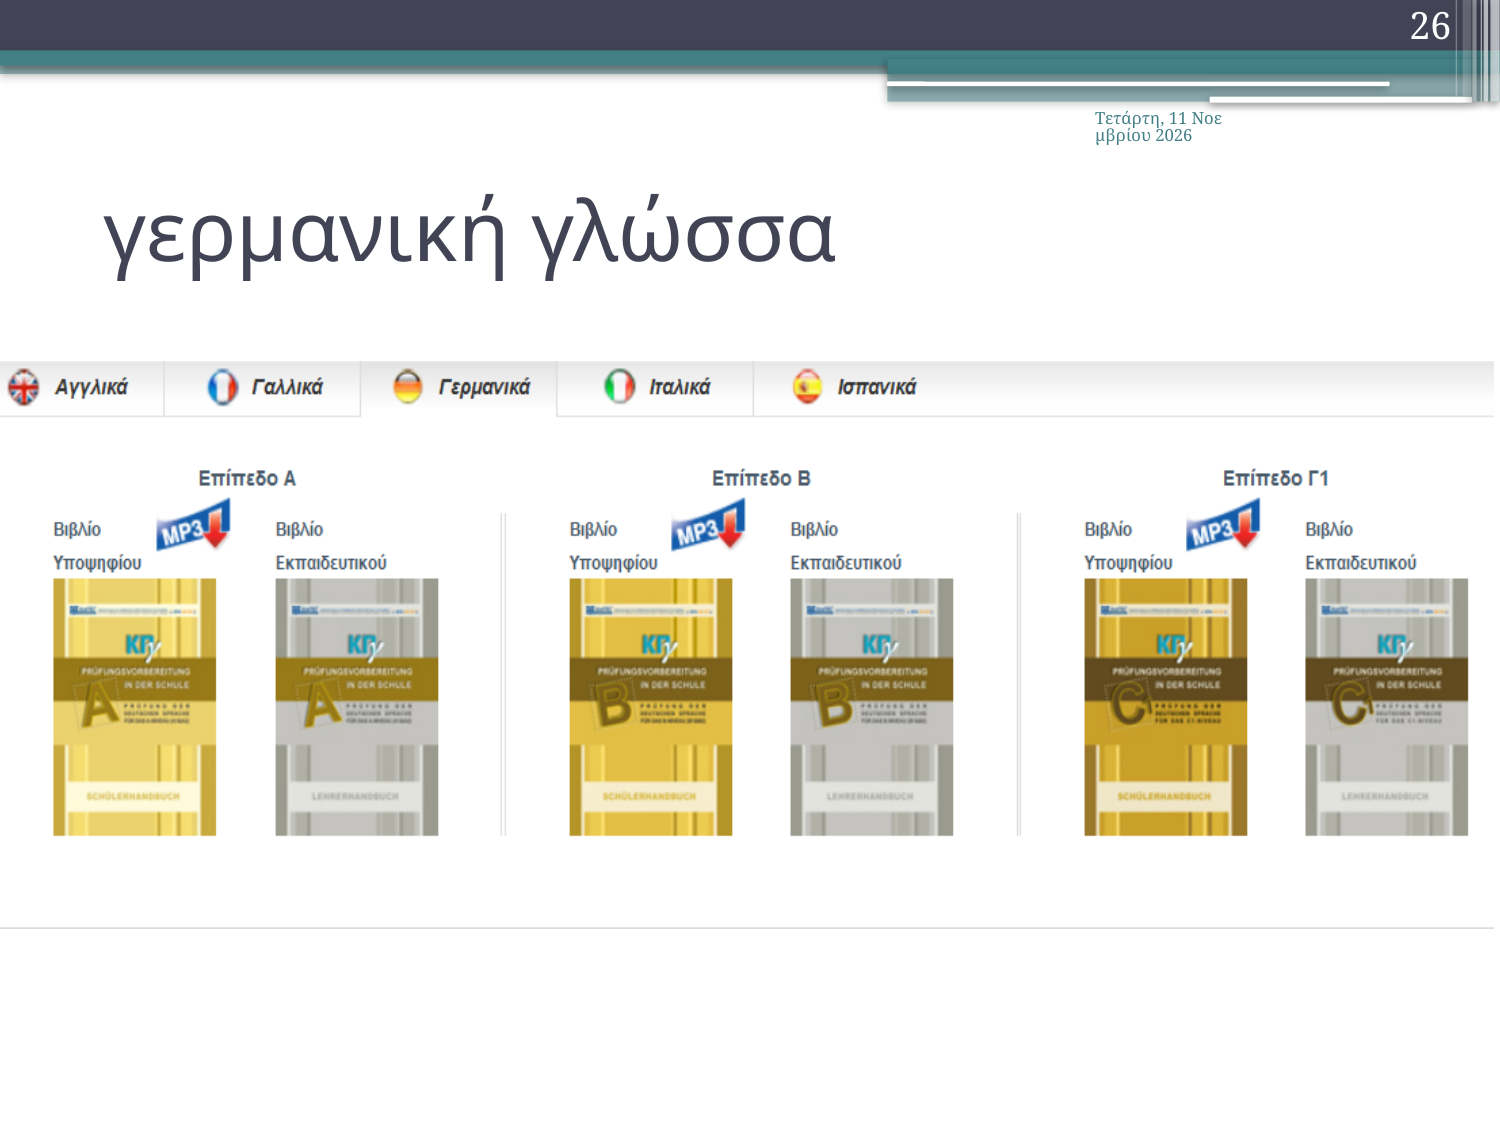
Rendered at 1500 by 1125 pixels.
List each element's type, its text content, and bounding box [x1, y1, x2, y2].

slide_number 26 [1341, 0, 1466, 61]
slide_number Τρίτη, 20 Σεπτεμβρίου 2016 [1080, 100, 1238, 171]
text_box γερμανική γλώσσα [88, 171, 1439, 347]
picture [0, 361, 1495, 929]
